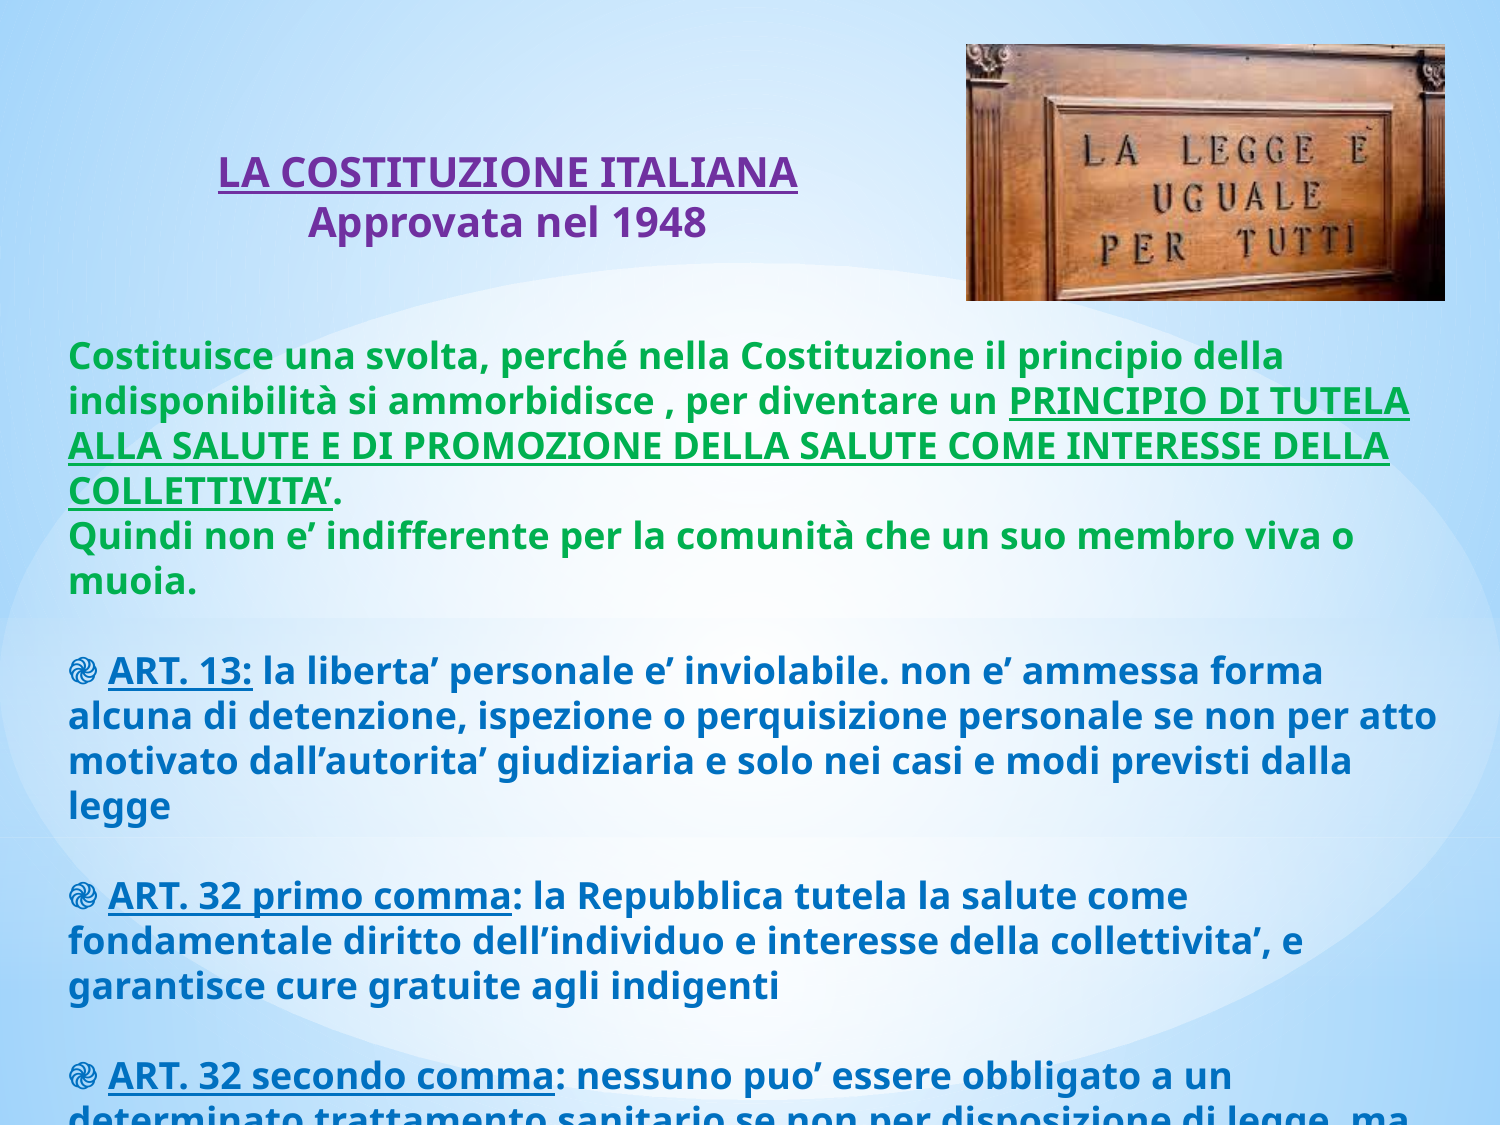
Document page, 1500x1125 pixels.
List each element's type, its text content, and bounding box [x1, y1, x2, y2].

text_box Costituisce una svolta, perché nella Costituzione il principio della indisponibilità si ammorbidisce , per diventare un PRINCIPIO DI TUTELA ALLA SALUTE E DI PROMOZIONE DELLA SALUTE COME INTERESSE DELLA COLLETTIVITA’. Quindi non e’ indifferente per la comunità che un suo membro viva o muoia. ֎ ART. 13: la liberta’ personale e’ inviolabile. non e’ ammessa forma alcuna di detenzione, ispezione o perquisizione personale se non per atto motivato dall’autorita’ giudiziaria e solo nei casi e modi previsti dalla legge ֎ ART. 32 primo comma: la Repubblica tutela la salute come fondamentale diritto dell’individuo e interesse della collettivita’, e garantisce cure gratuite agli indigenti ֎ ART. 32 secondo comma: nessuno puo’ essere obbligato a un determinato trattamento sanitario se non per disposizione di legge, ma la legge non puo’ in alcun modo violare i limiti imposti dal rispetto per la dignita’ umana [53, 325, 1459, 1125]
picture [966, 44, 1446, 301]
text_box LA COSTITUZIONE ITALIANA Approvata nel 1948 [194, 138, 821, 254]
